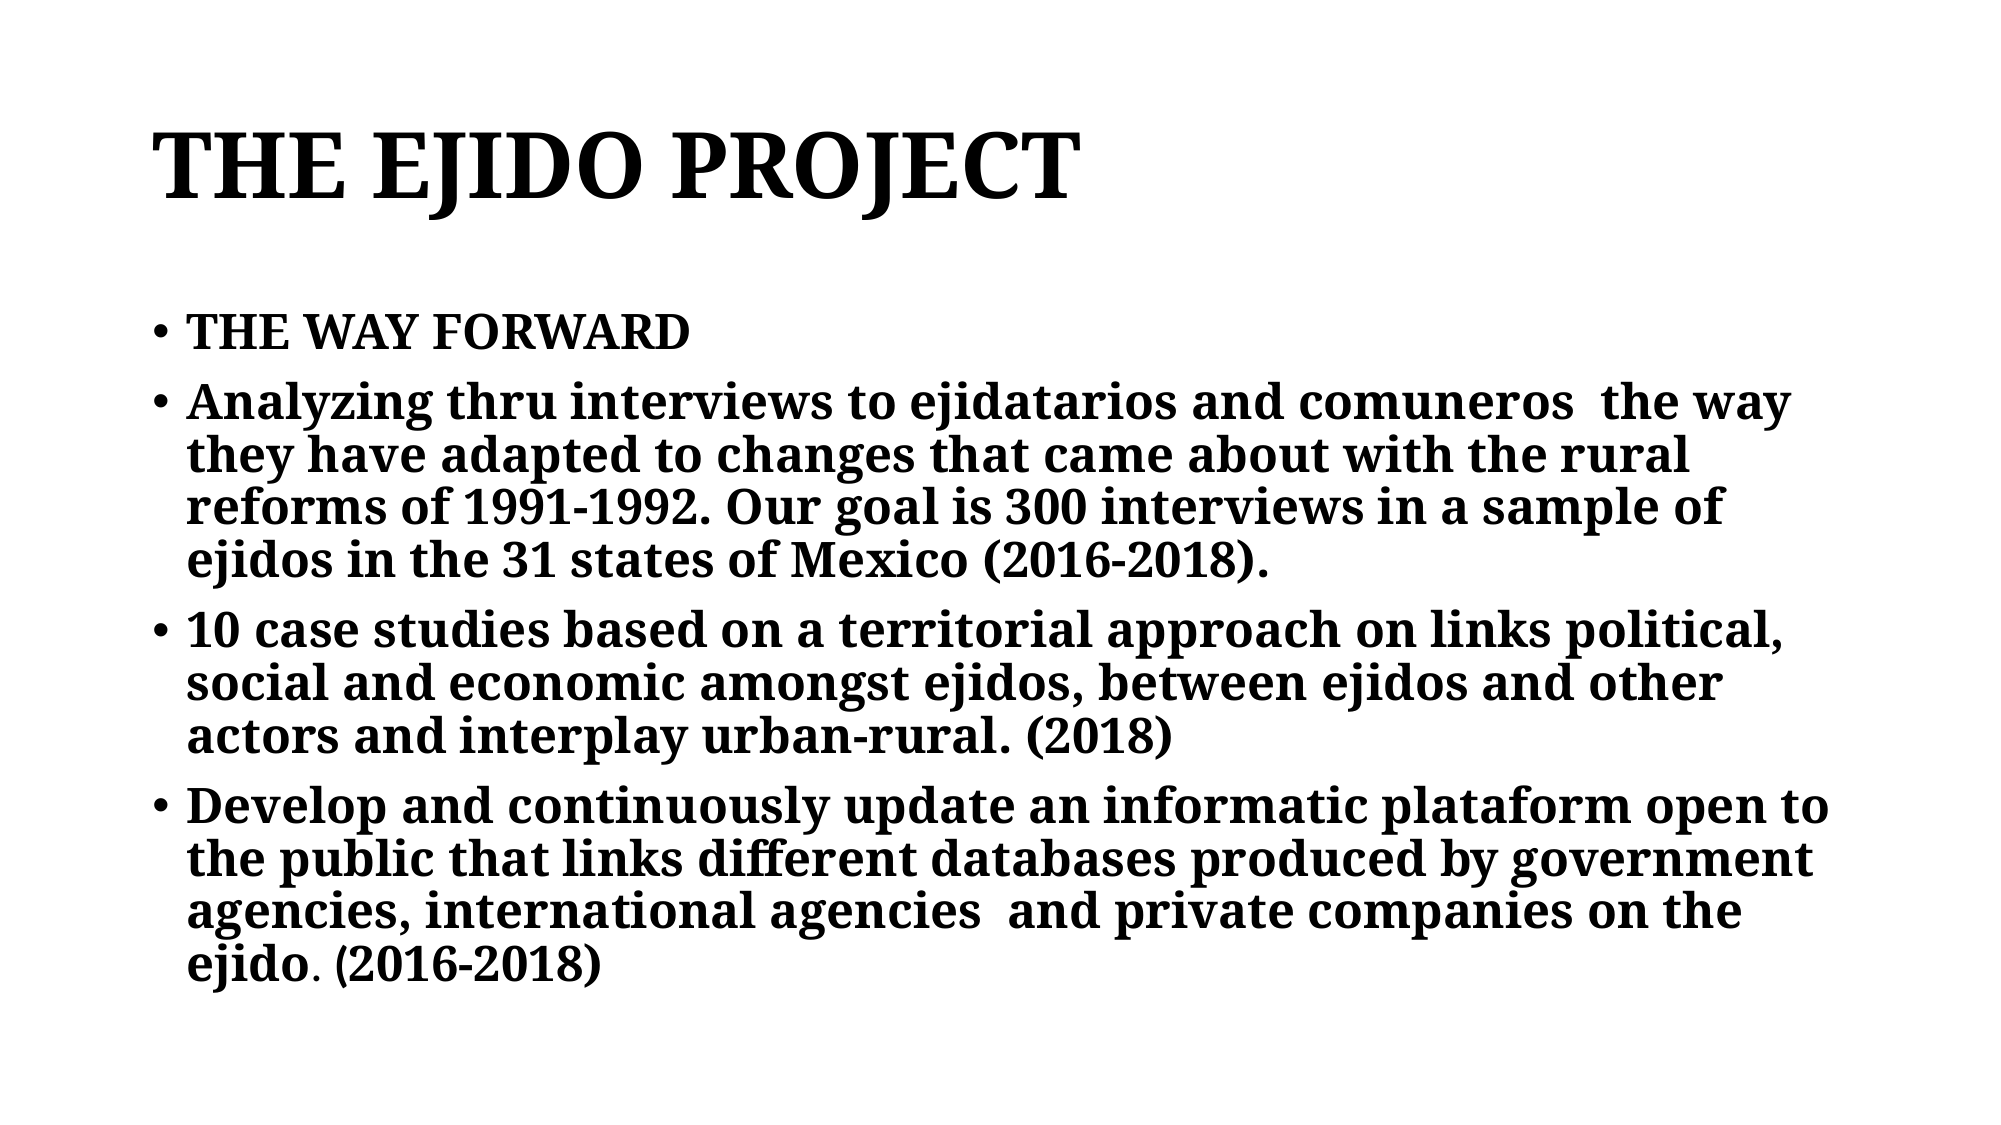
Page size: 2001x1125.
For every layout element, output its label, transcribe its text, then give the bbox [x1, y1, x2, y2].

title THE EJIDO PROJECT [137, 59, 1863, 278]
list THE WAY FORWARD Analyzing thru interviews to ejidatarios and comuneros the way they have adapted to changes that came about with the rural reforms of 1991-1992. Our goal is 300 interviews in a sample of ejidos in the 31 states of Mexico (2016-2018). 10 case studies based on a territorial approach on links political, social and economic amongst ejidos, between ejidos and other actors and interplay urban-rural. (2018) Develop and continuously update an informatic plataform open to the public that links different databases produced by government agencies, international agencies and private companies on the ejido. (2016-2018) [137, 299, 1863, 1014]
